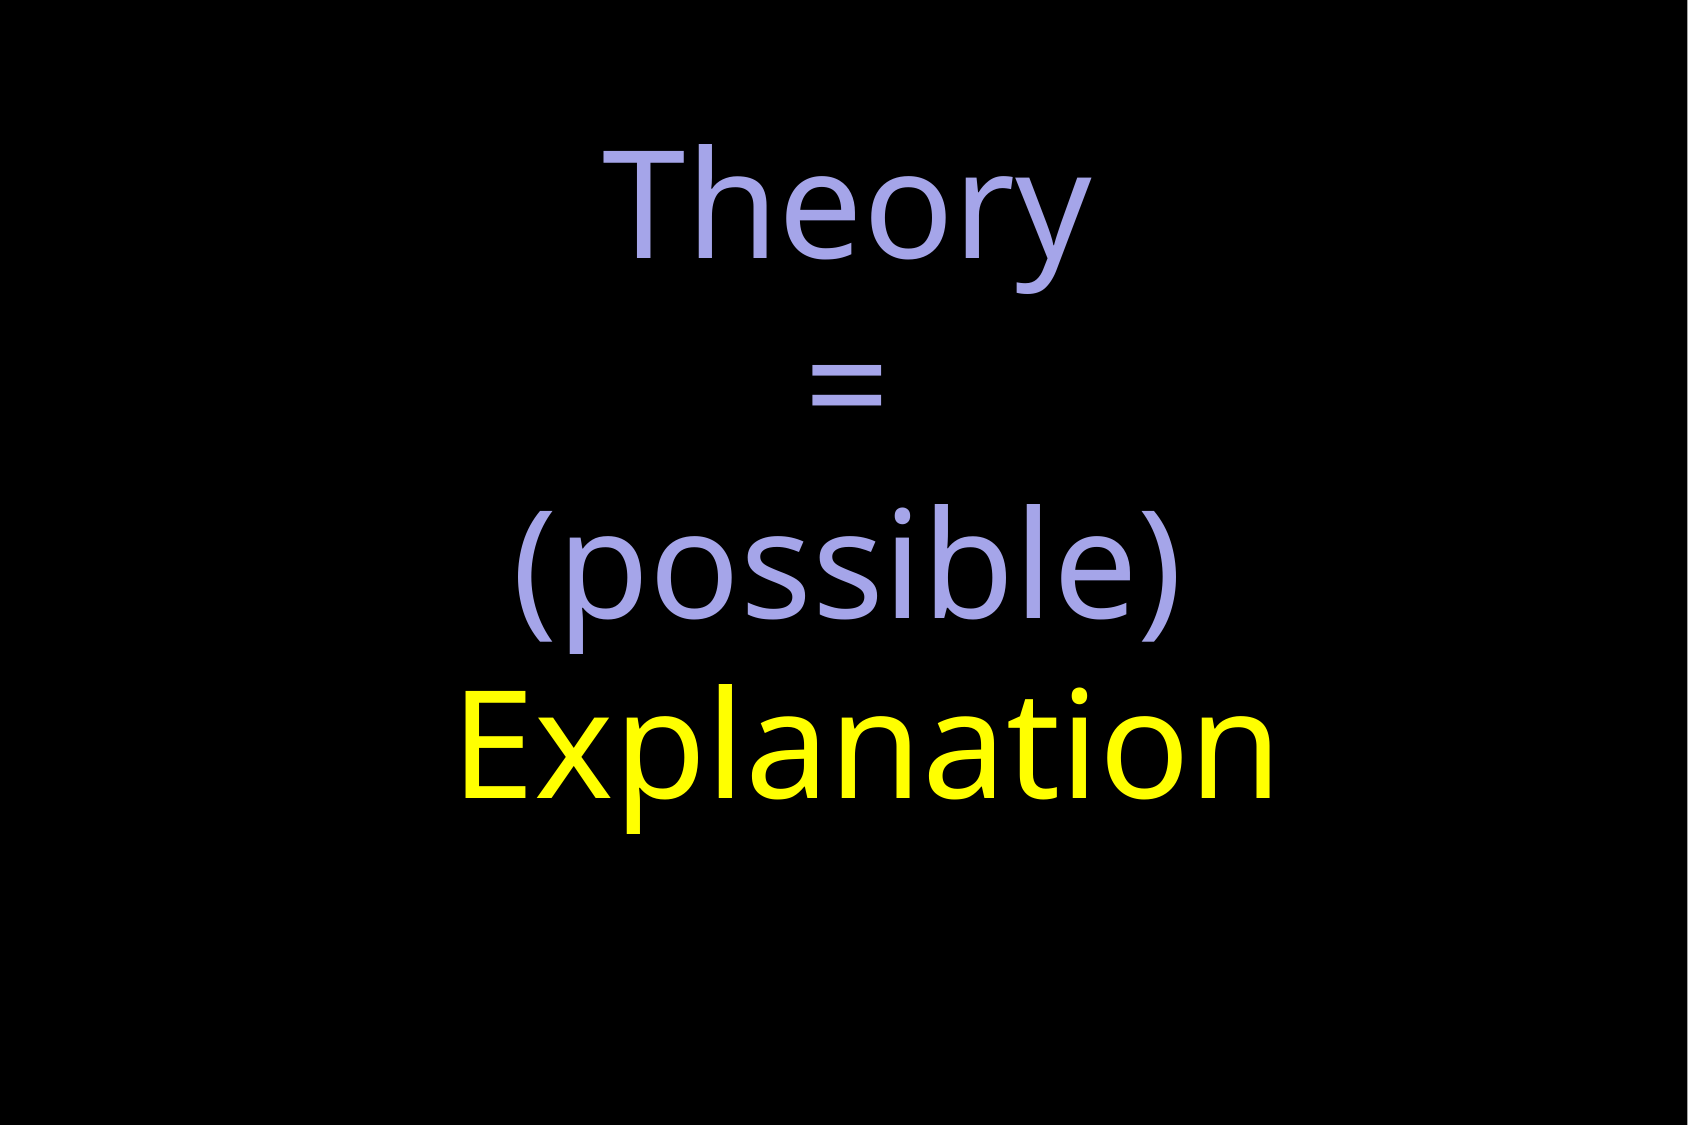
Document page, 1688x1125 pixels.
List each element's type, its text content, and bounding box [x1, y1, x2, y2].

title Theory = (possible) Explanation [150, 375, 1585, 563]
